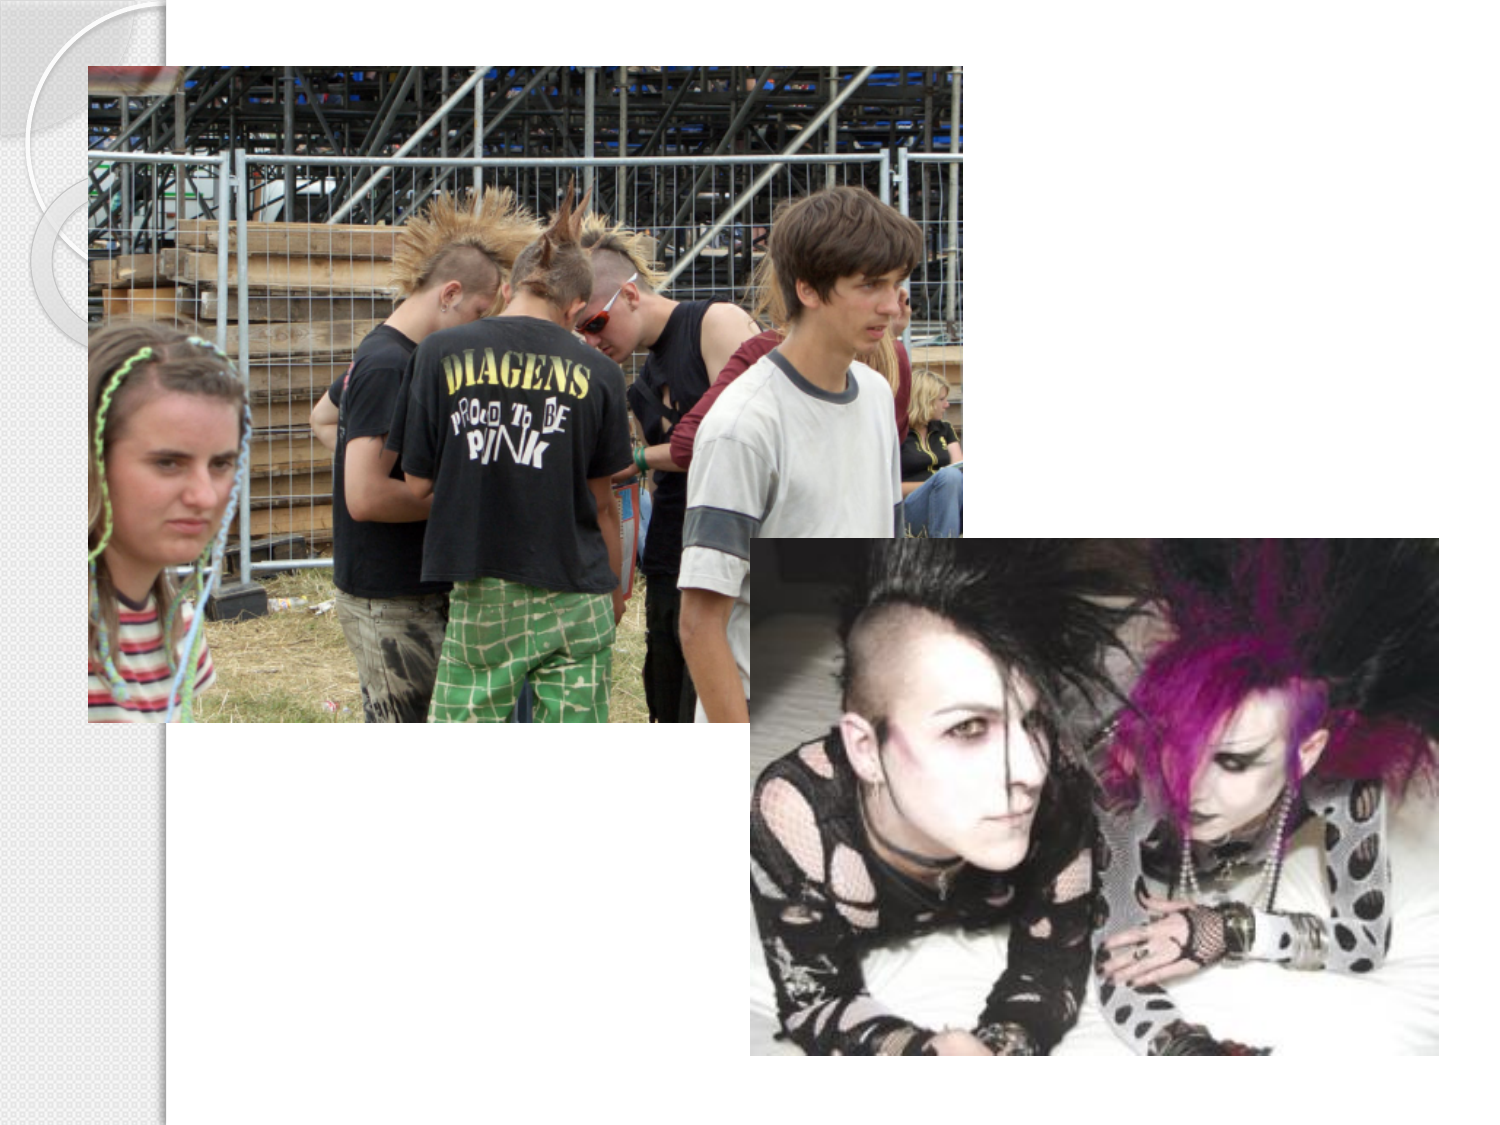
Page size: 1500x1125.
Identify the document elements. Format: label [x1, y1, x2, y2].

picture [749, 538, 1439, 1056]
list [88, 66, 963, 723]
